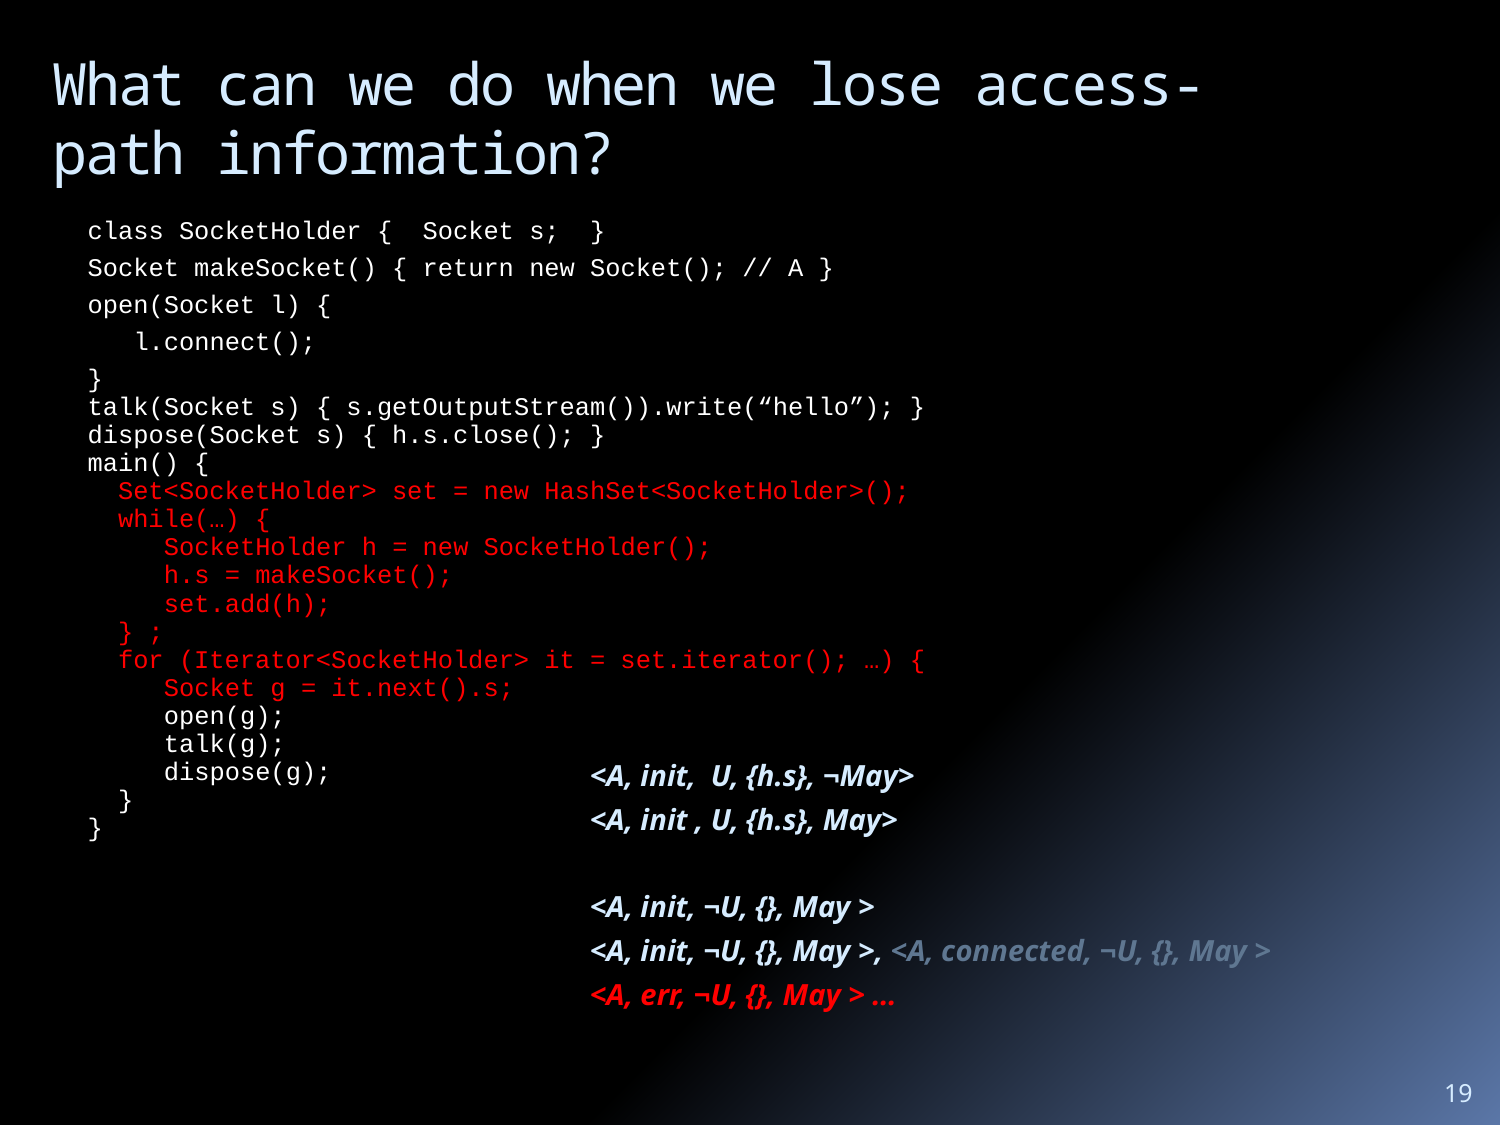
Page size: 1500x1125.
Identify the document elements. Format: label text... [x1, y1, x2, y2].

slide_number 19 [1322, 1066, 1488, 1119]
text_box <A, init, U, {h.s}, ¬May> <A, init , U, {h.s}, May> <A, init, ¬U, {}, May > <A, init, ¬U, {}, May >, <A, connected, ¬U, {}, May > <A, err, ¬U, {}, May > … [574, 749, 1463, 1063]
list class SocketHolder { Socket s; } Socket makeSocket() { return new Socket(); // A } open(Socket l) { l.connect(); } talk(Socket s) { s.getOutputStream()).write(“hello”); } dispose(Socket s) { h.s.close(); } main() { Set<SocketHolder> set = new HashSet<SocketHolder>(); while(…) { SocketHolder h = new SocketHolder(); h.s = makeSocket(); set.add(h); } ; for (Iterator<SocketHolder> it = set.iterator(); …) { Socket g = it.next().s; open(g); talk(g); dispose(g); } } [62, 212, 1288, 853]
text_box What can we do when we lose access-path information? [37, 39, 1325, 150]
